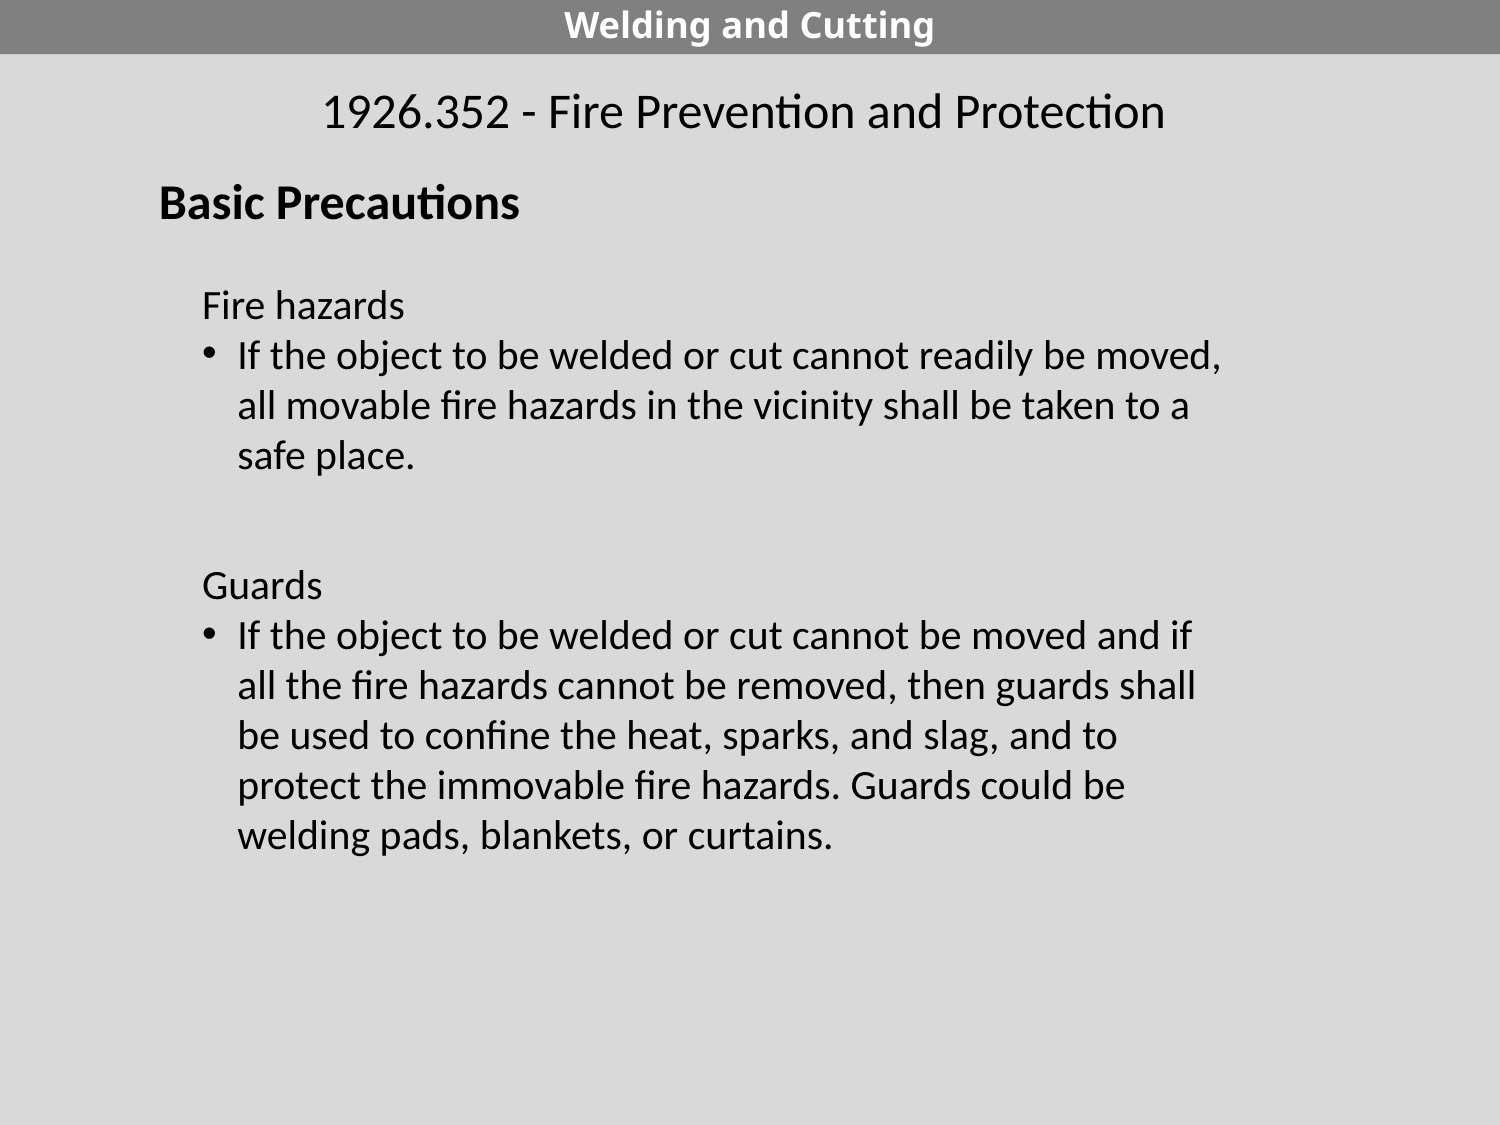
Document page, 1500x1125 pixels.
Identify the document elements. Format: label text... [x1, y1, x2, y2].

text_box Fire hazards If the object to be welded or cut cannot readily be moved, all movable fire hazards in the vicinity shall be taken to a safe place. [187, 270, 1250, 485]
text_box Welding and Cutting [0, 0, 1500, 55]
text_box Basic Precautions [144, 162, 536, 238]
text_box 1926.352 - Fire Prevention and Protection [306, 70, 1194, 146]
text_box Guards If the object to be welded or cut cannot be moved and if all the fire hazards cannot be removed, then guards shall be used to confine the heat, sparks, and slag, and to protect the immovable fire hazards. Guards could be welding pads, blankets, or curtains. [187, 550, 1250, 866]
